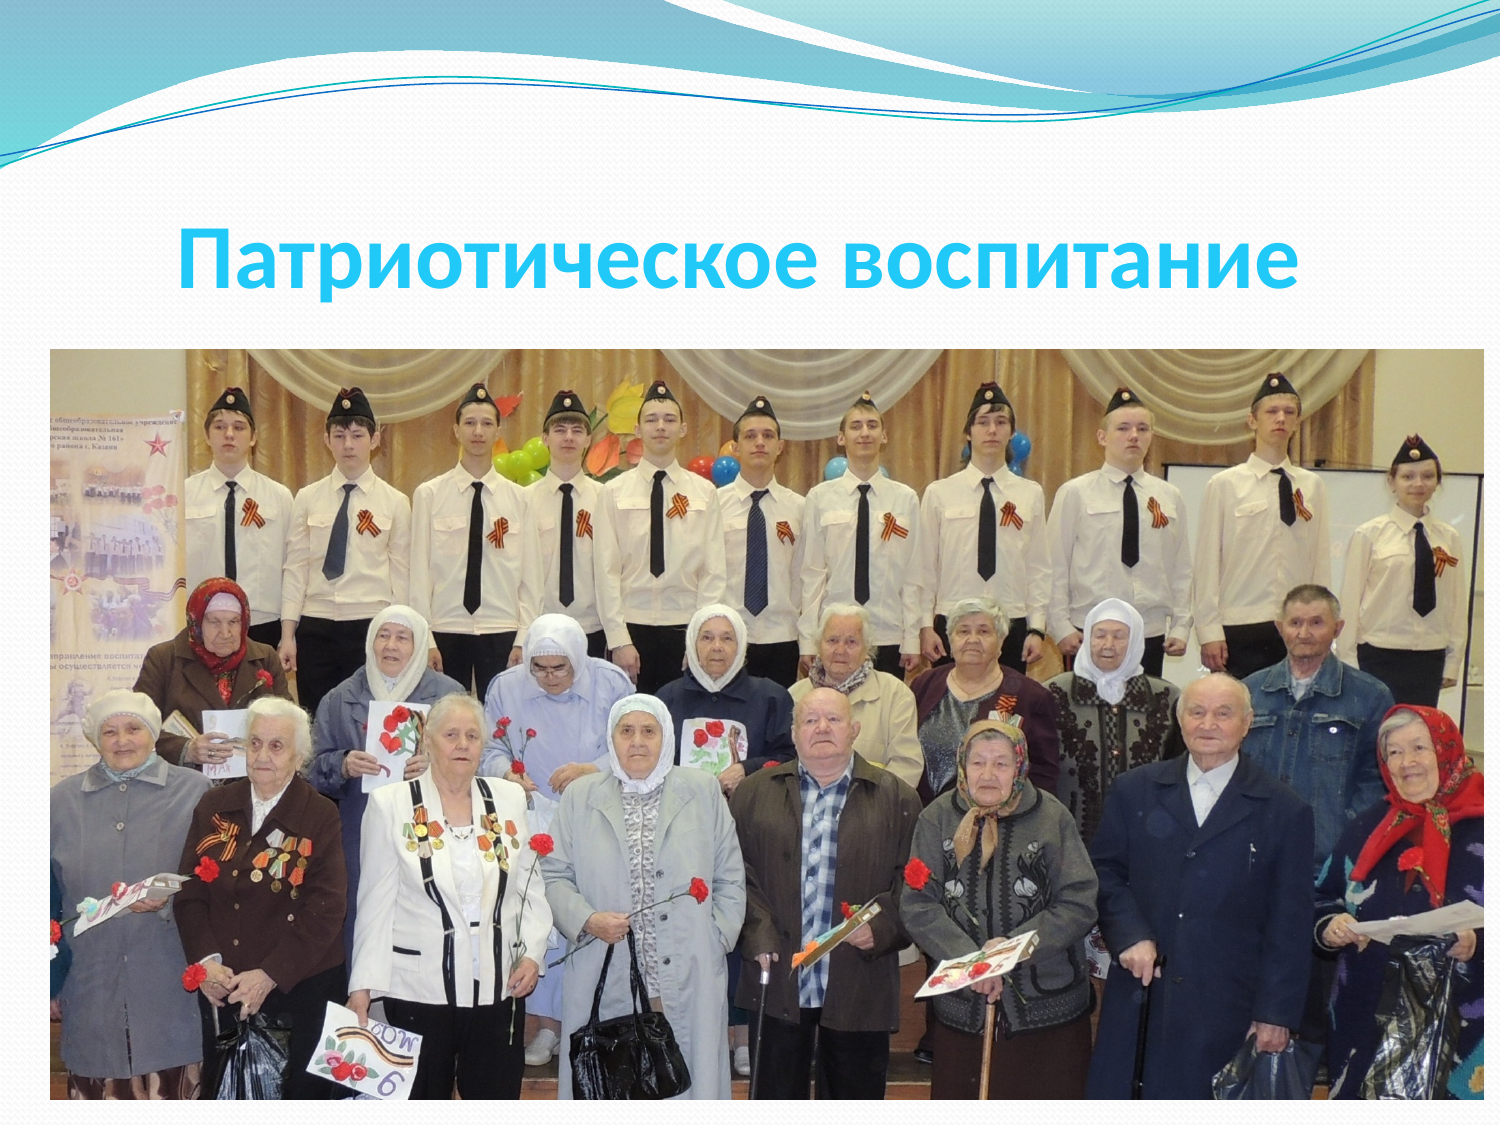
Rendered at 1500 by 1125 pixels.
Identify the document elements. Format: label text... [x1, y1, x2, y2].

picture [49, 349, 1484, 1101]
text_box Патриотическое воспитание [74, 212, 1425, 349]
